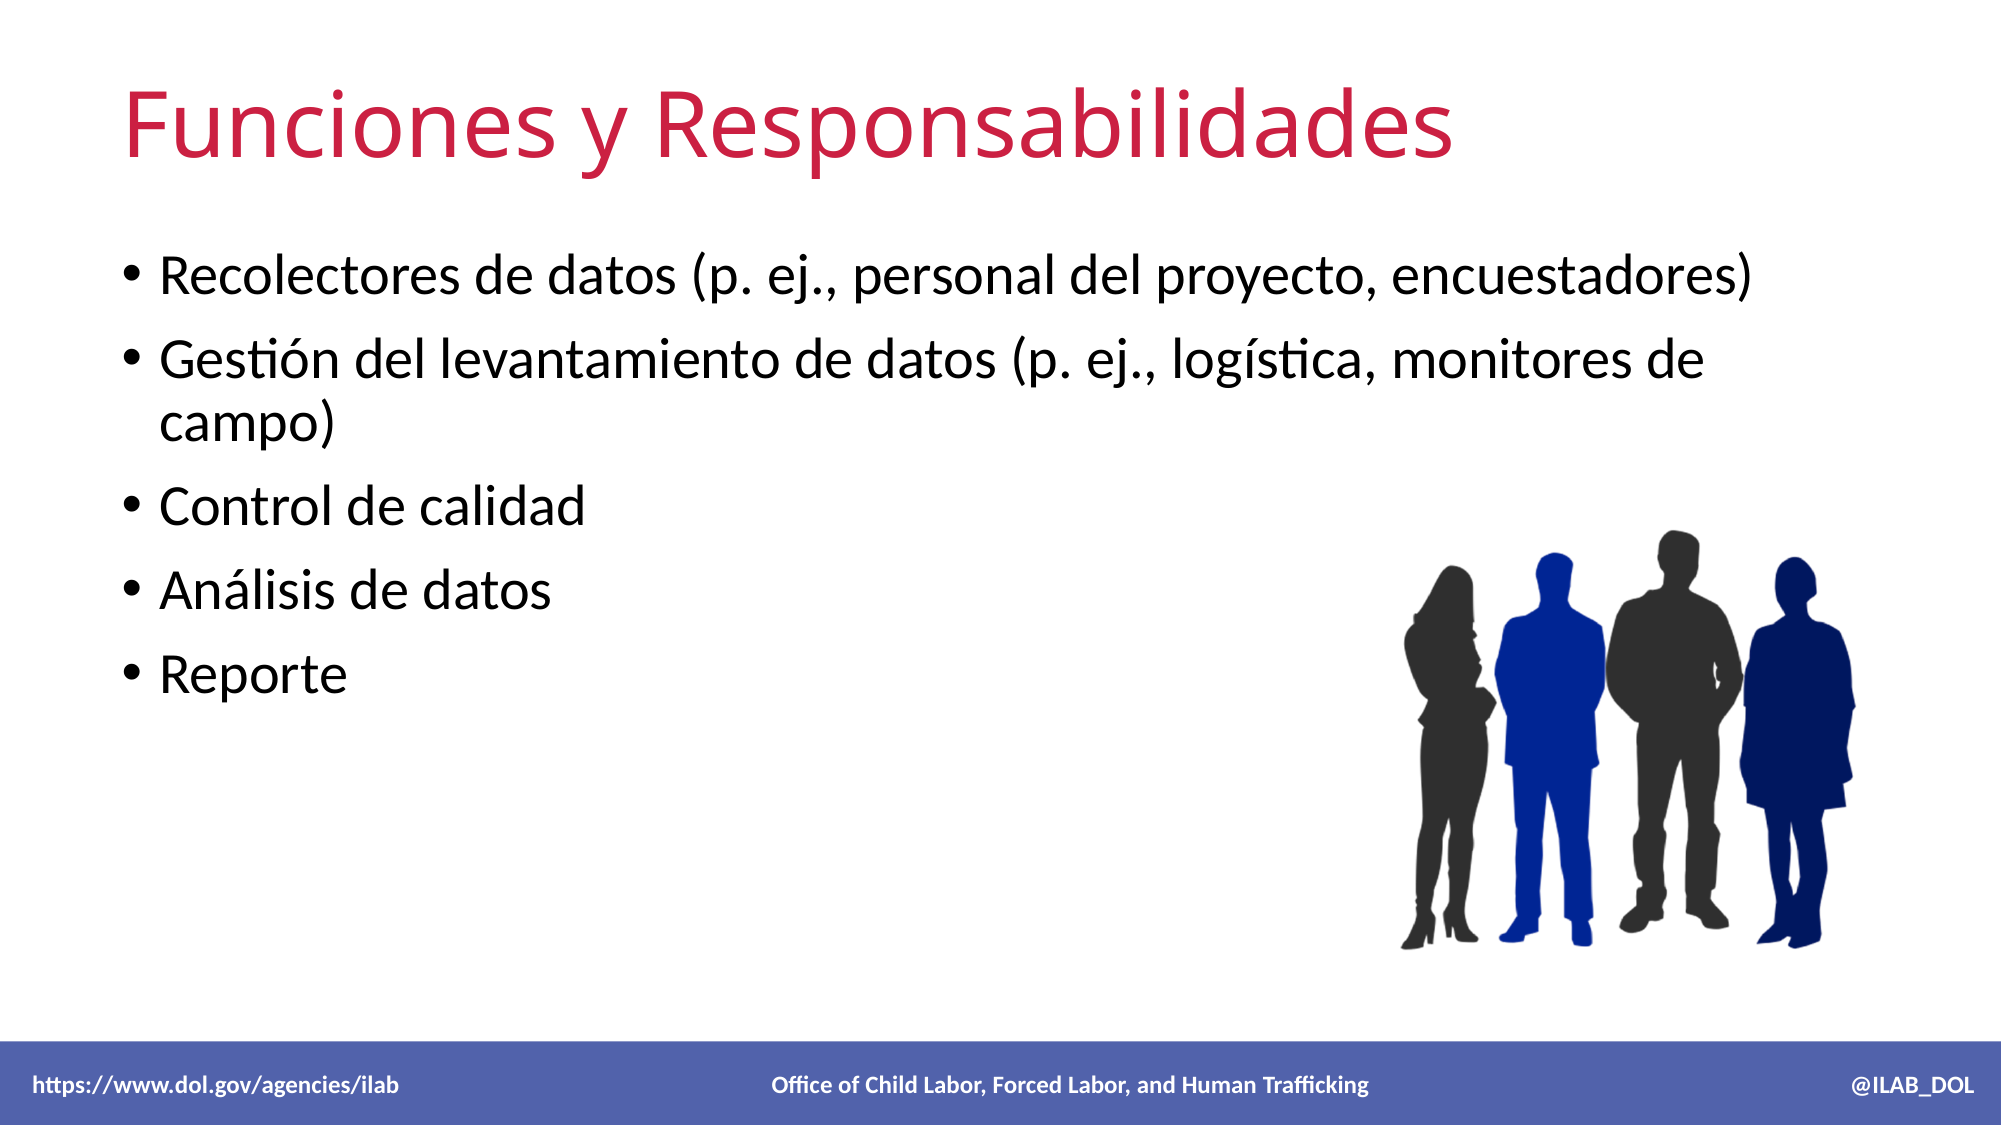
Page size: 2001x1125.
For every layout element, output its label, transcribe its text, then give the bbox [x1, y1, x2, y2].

picture [1400, 528, 1857, 951]
title Funciones y Responsabilidades [106, 18, 1793, 237]
list Recolectores de datos (p. ej., personal del proyecto, encuestadores) Gestión del levantamiento de datos (p. ej., logística, monitores de campo) Control de calidad Análisis de datos Reporte [106, 237, 1880, 952]
footer https://www.dol.gov/agencies/ilab Office of Child Labor, Forced Labor, and Human Trafficking @ILAB_DOL [0, 1041, 2000, 1125]
